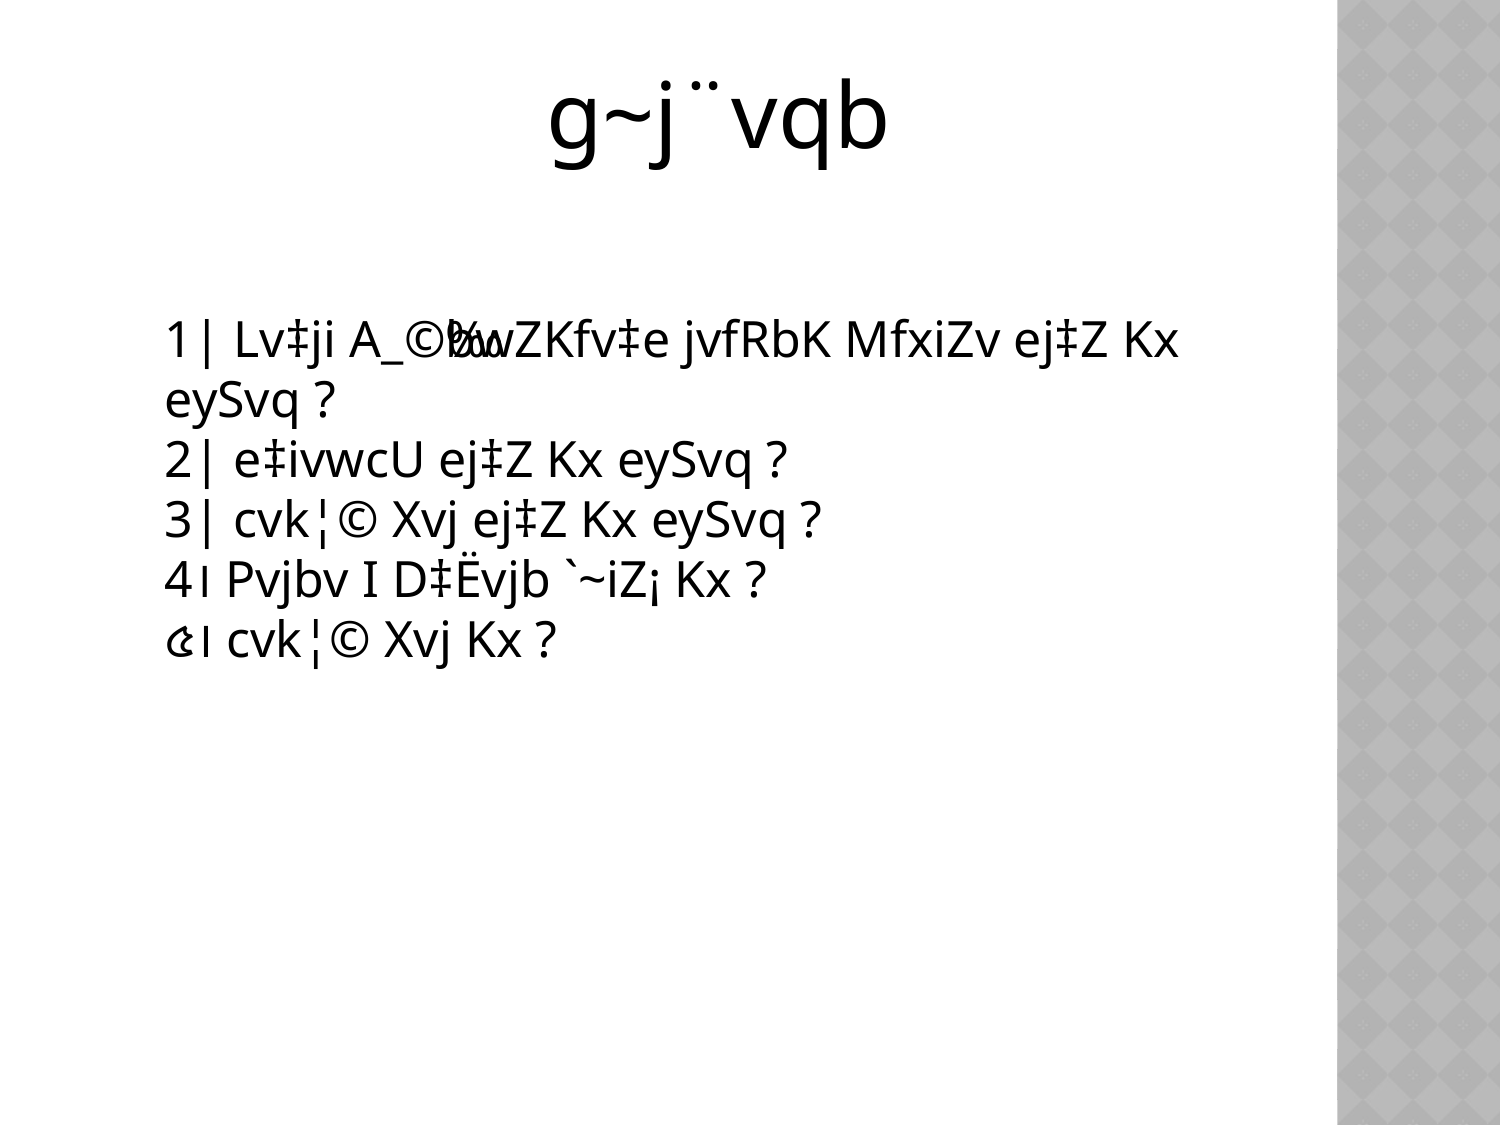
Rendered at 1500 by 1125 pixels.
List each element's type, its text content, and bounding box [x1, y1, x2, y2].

text_box g~j¨vqb [224, 49, 1213, 175]
text_box 1| Lv‡ji A_©‰bwZKfv‡e jvfRbK MfxiZv ej‡Z Kx eySvq ? 2| e‡ivwcU ej‡Z Kx eySvq ? 3| cvk¦© Xvj ej‡Z Kx eySvq ? 4। Pvjbv I D‡Ëvjb `~iZ¡ Kx ? ৫। cvk¦© Xvj Kx ? [149, 299, 1263, 795]
